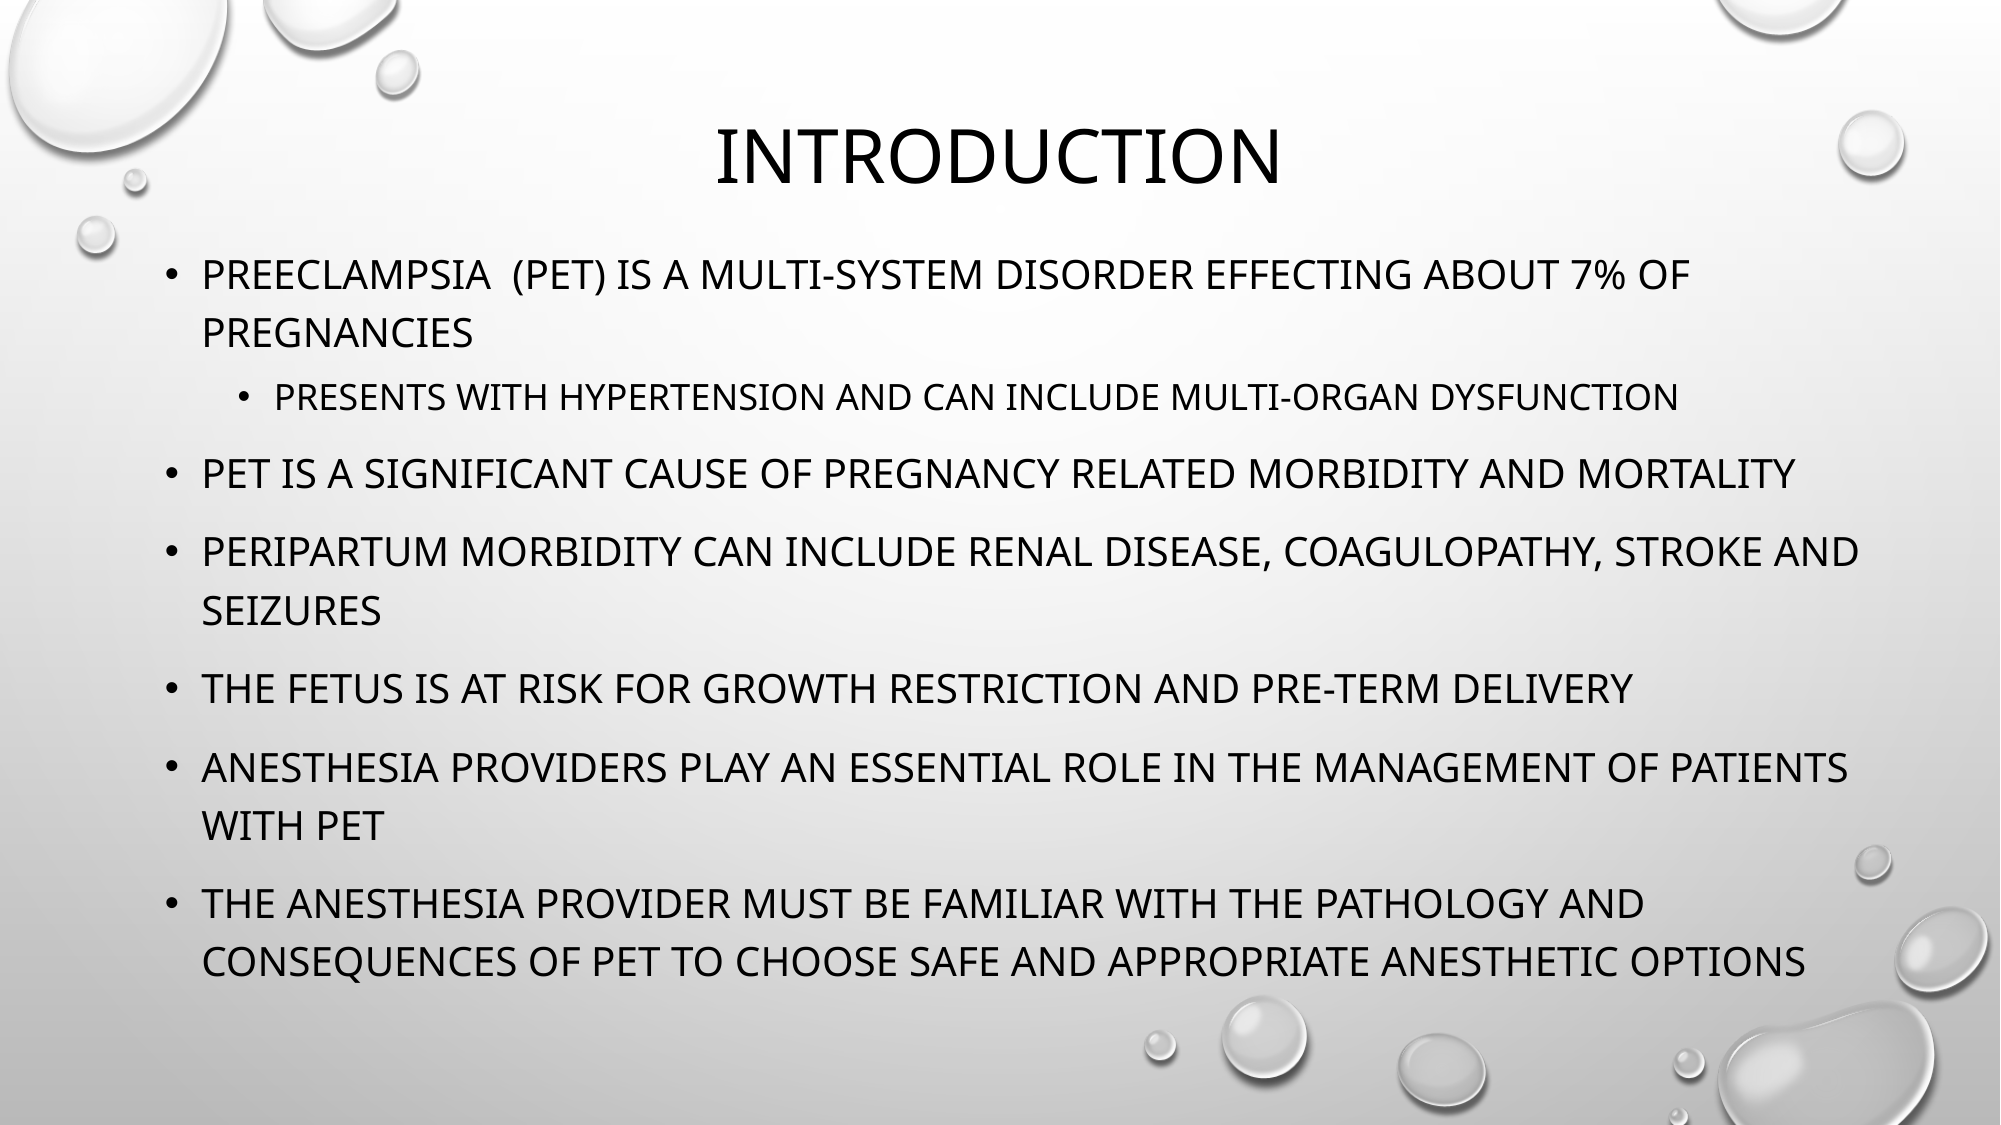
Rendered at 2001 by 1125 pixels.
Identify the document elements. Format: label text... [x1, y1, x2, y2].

list Preeclampsia (PET) is a multi-system disorder effecting about 7% of pregnancies Presents with hypertension and can include multi-organ dysfunction PET is a significant cause of pregnancy related morbidity and mortality peripartum morbidity can include renal disease, coagulopathy, stroke and seizures The fetus is at risk for growth restriction and pre-term delivery Anesthesia providers play an essential role in the management of patients with PET The anesthesia provider must be familiar with the pathology and consequences of PET to choose safe and appropriate anesthetic options [149, 231, 1911, 993]
picture [0, 0, 2000, 1125]
title Introduction [149, 27, 1851, 231]
